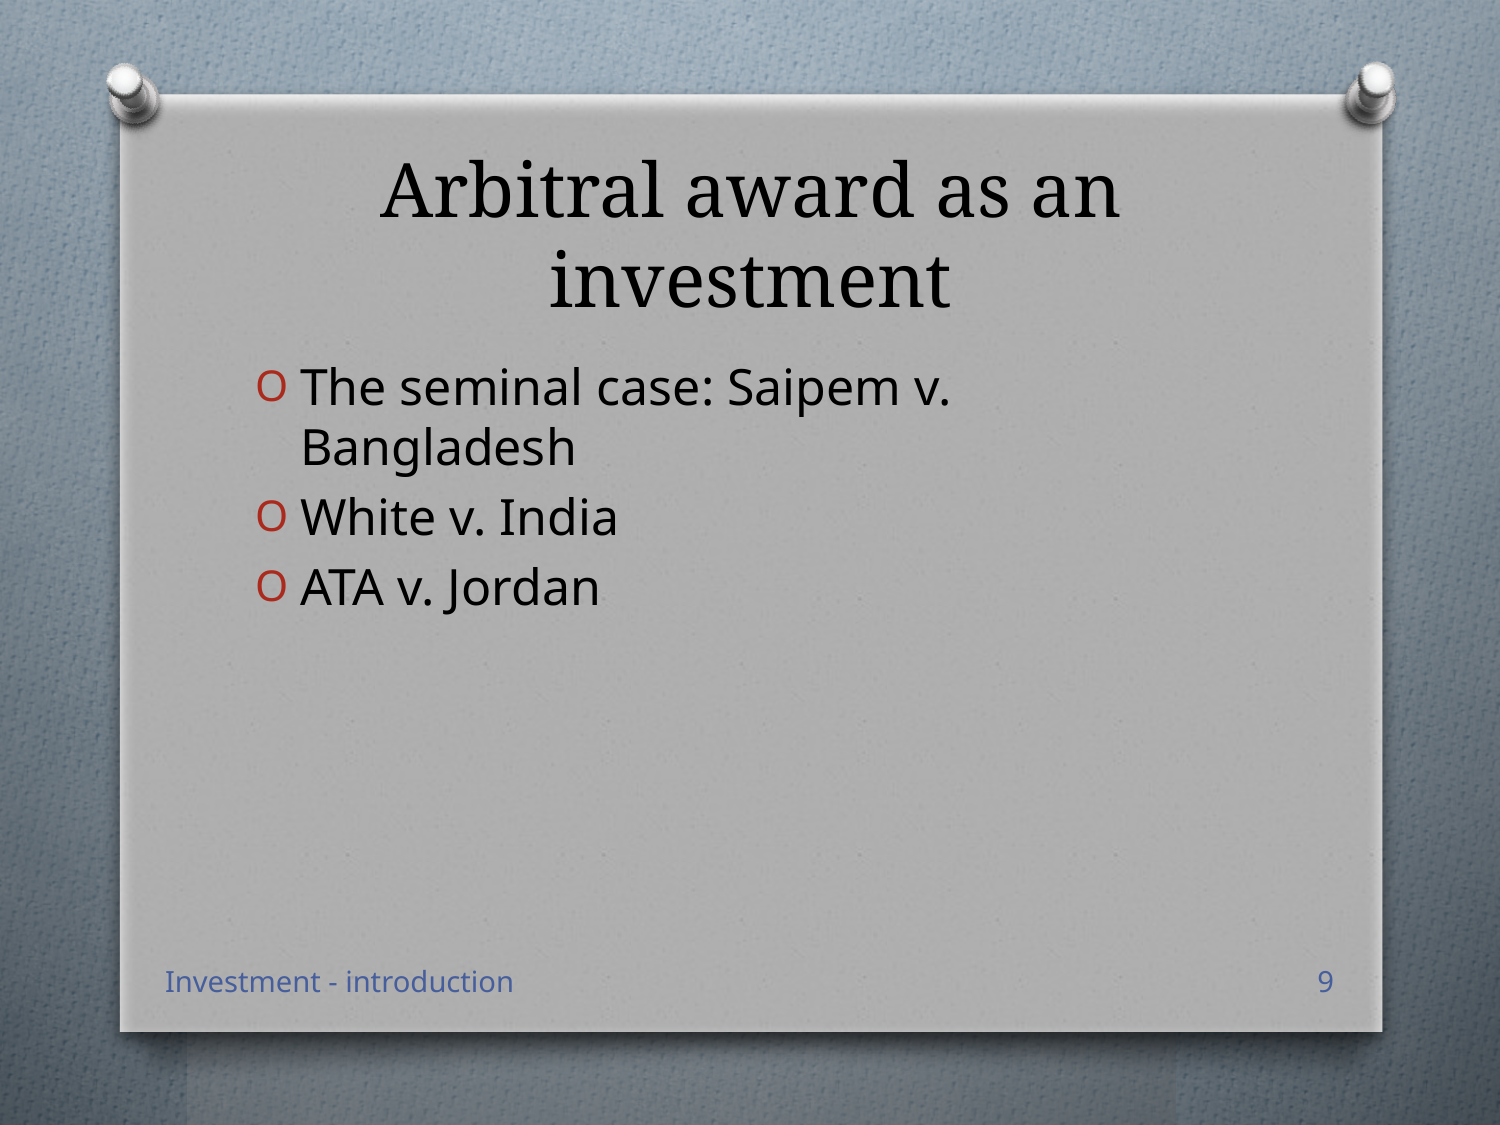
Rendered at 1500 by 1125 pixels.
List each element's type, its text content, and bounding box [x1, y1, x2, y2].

picture [1317, 35, 1439, 156]
picture [75, 29, 198, 153]
footer Investment - introduction [150, 952, 1059, 1013]
list The seminal case: Saipem v. Bangladesh White v. India ATA v. Jordan [240, 347, 1257, 939]
slide_number 9 [1258, 952, 1350, 1013]
title Arbitral award as an investment [179, 134, 1323, 332]
